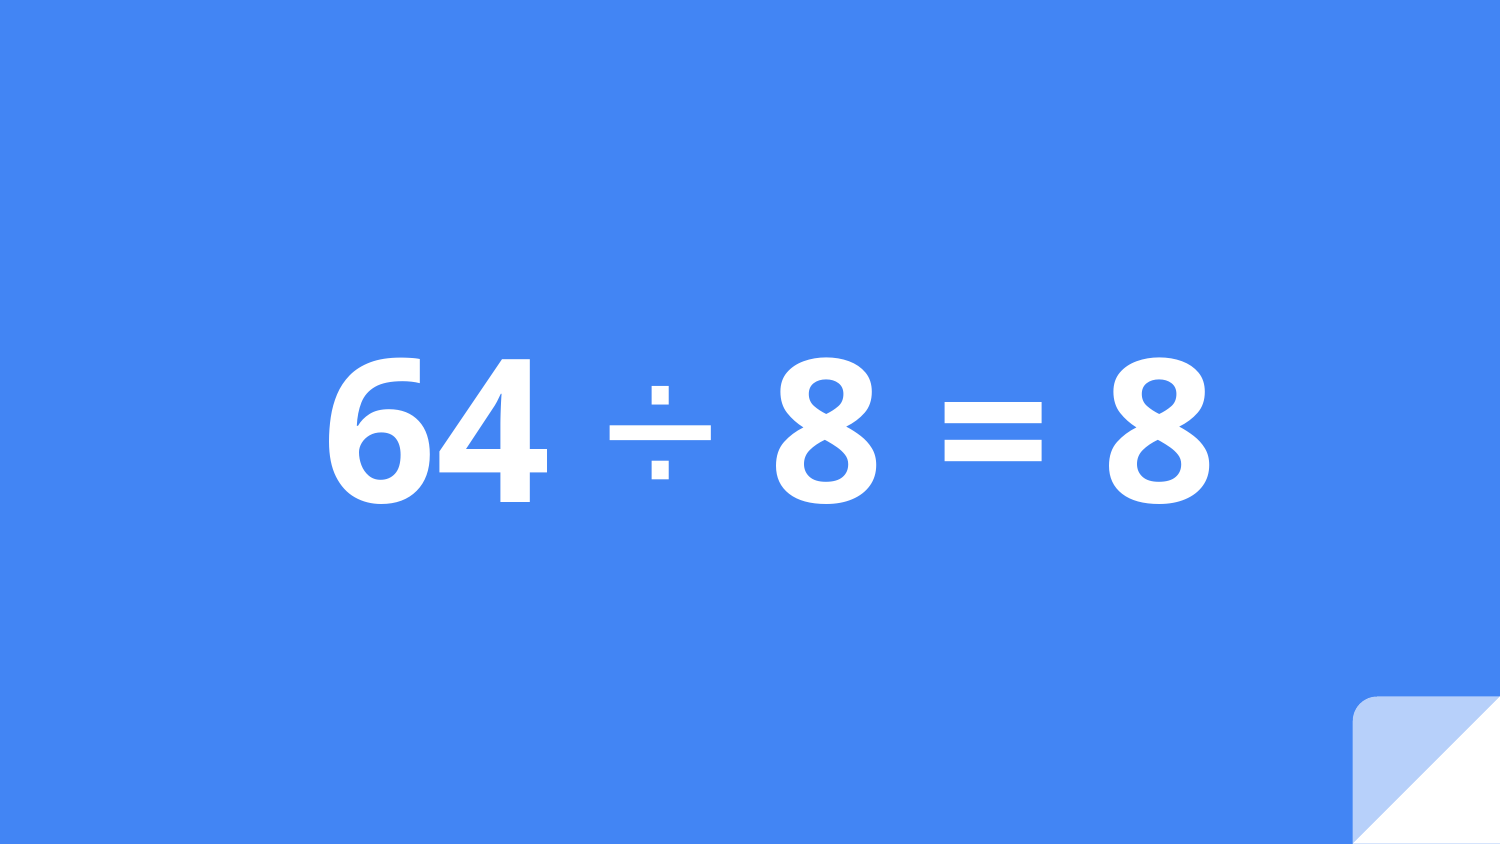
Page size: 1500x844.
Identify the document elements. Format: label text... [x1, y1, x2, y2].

title 64 ÷ 8 = 8 [95, 421, 1445, 560]
